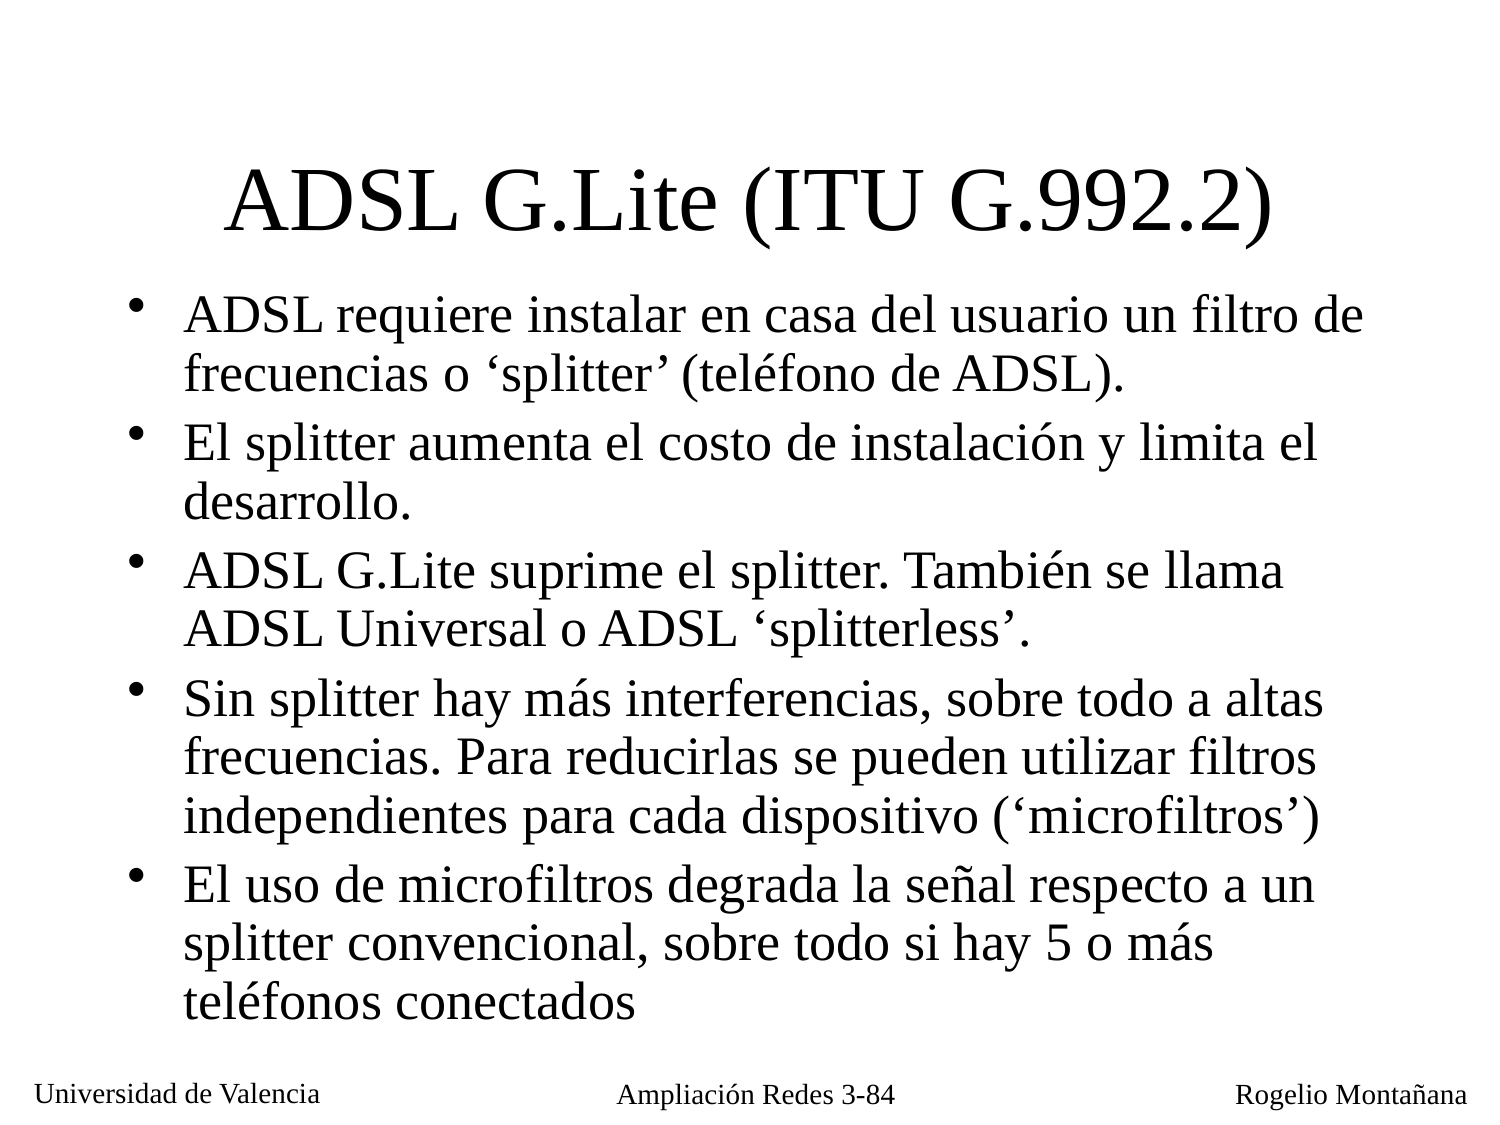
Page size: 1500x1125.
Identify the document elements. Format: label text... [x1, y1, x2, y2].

text_box ADSL G.Lite (ITU G.992.2) [112, 99, 1388, 278]
slide_number Ampliación Redes 3-84 [572, 1067, 940, 1125]
text_box ADSL requiere instalar en casa del usuario un filtro de frecuencias o ‘splitter’ (teléfono de ADSL). El splitter aumenta el costo de instalación y limita el desarrollo. ADSL G.Lite suprime el splitter. También se llama ADSL Universal o ADSL ‘splitterless’. Sin splitter hay más interferencias, sobre todo a altas frecuencias. Para reducirlas se pueden utilizar filtros independientes para cada dispositivo (‘microfiltros’) El uso de microfiltros degrada la señal respecto a un splitter convencional, sobre todo si hay 5 o más teléfonos conectados [112, 278, 1388, 954]
